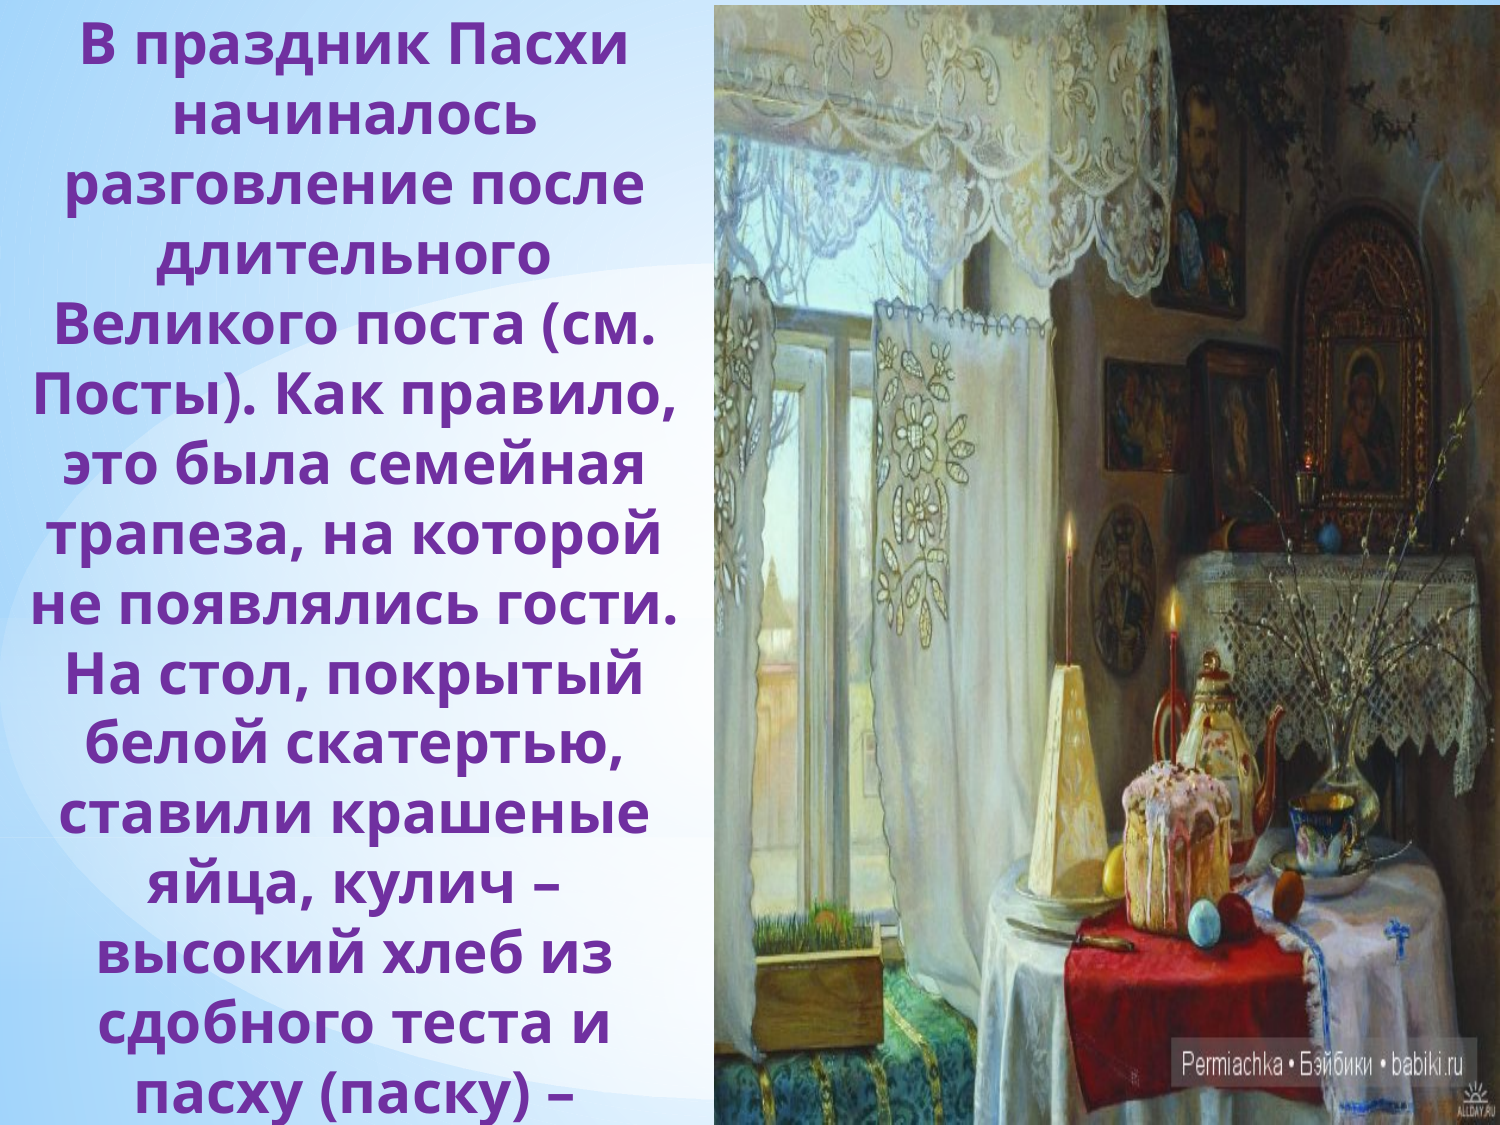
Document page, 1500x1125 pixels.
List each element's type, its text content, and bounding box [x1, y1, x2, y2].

text_box В праздник Пасхи начиналось разговление после длительного Великого поста (см. Посты). Как правило, это была семейная трапеза, на которой не появлялись гости. На стол, покрытый белой скатертью, ставили крашеные яйца, кулич – высокий хлеб из сдобного теста и пасху (паску) – сладкое блюдо из творога с изюмом, освященные в церкви [0, 0, 715, 1125]
picture [714, 4, 1500, 1125]
